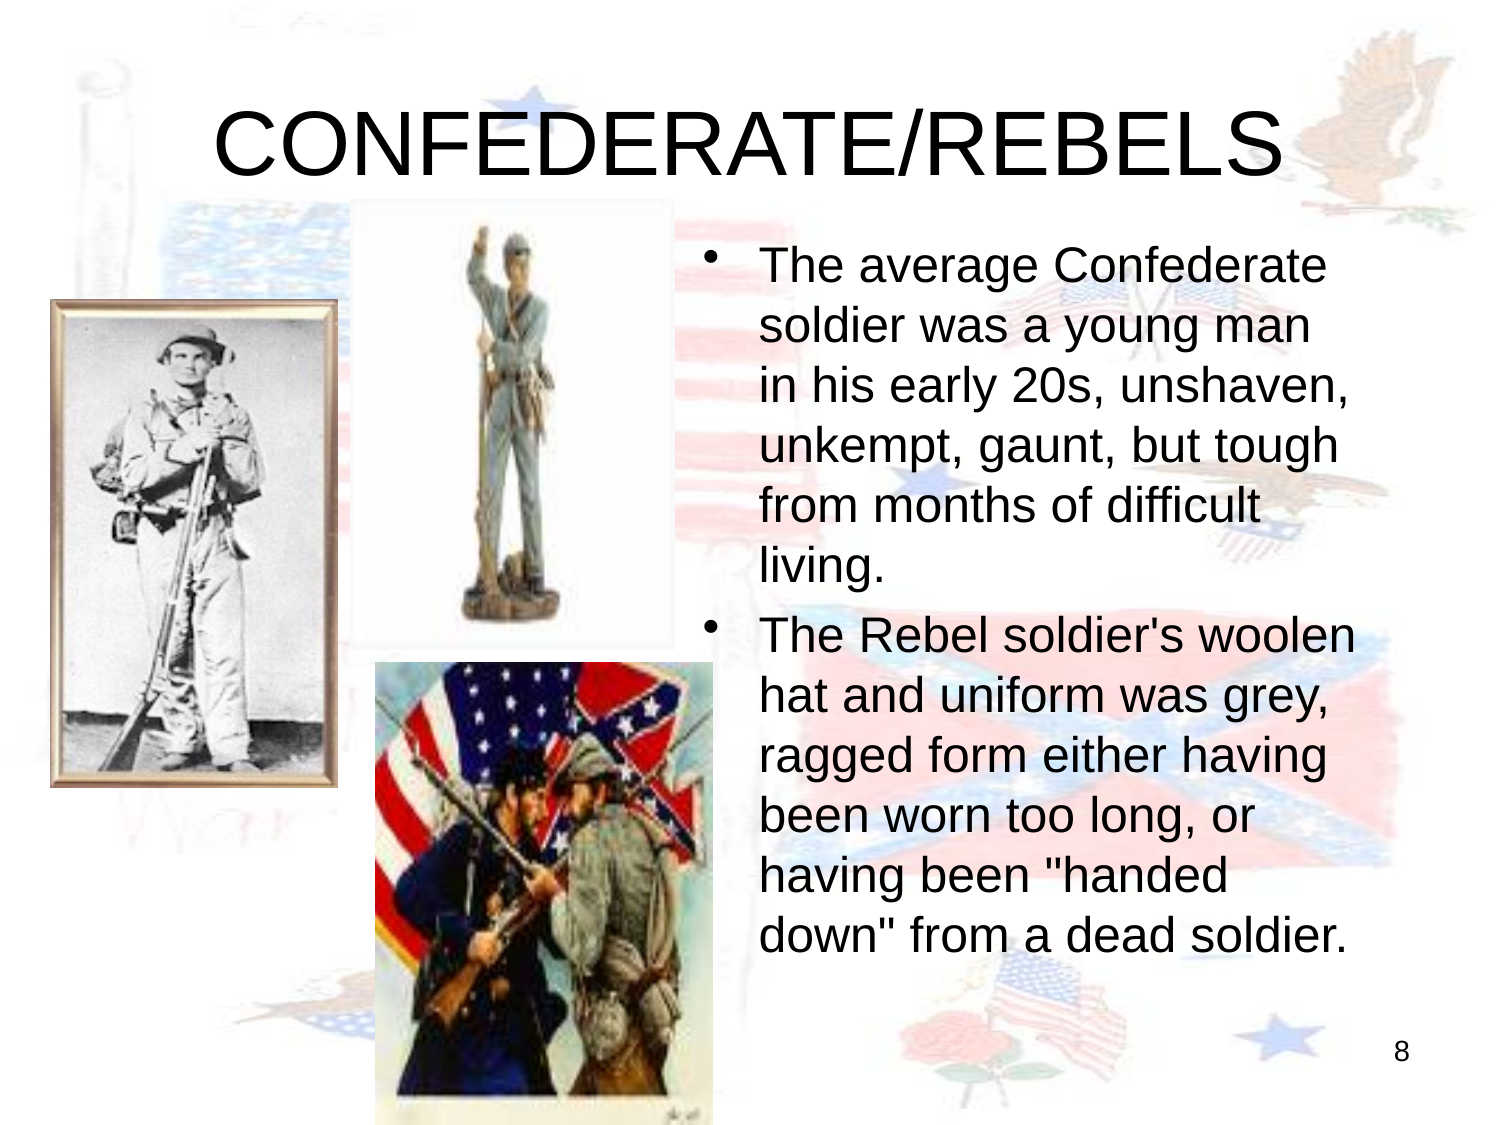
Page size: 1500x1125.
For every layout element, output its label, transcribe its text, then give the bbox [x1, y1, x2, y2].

title CONFEDERATE/REBELS [75, 45, 1425, 233]
list The average Confederate soldier was a young man in his early 20s, unshaven, unkempt, gaunt, but tough from months of difficult living. The Rebel soldier's woolen hat and uniform was grey, ragged form either having been worn too long, or having been "handed down" from a dead soldier. [687, 224, 1375, 968]
picture [0, 0, 1500, 1125]
slide_number 8 [1074, 1024, 1426, 1103]
